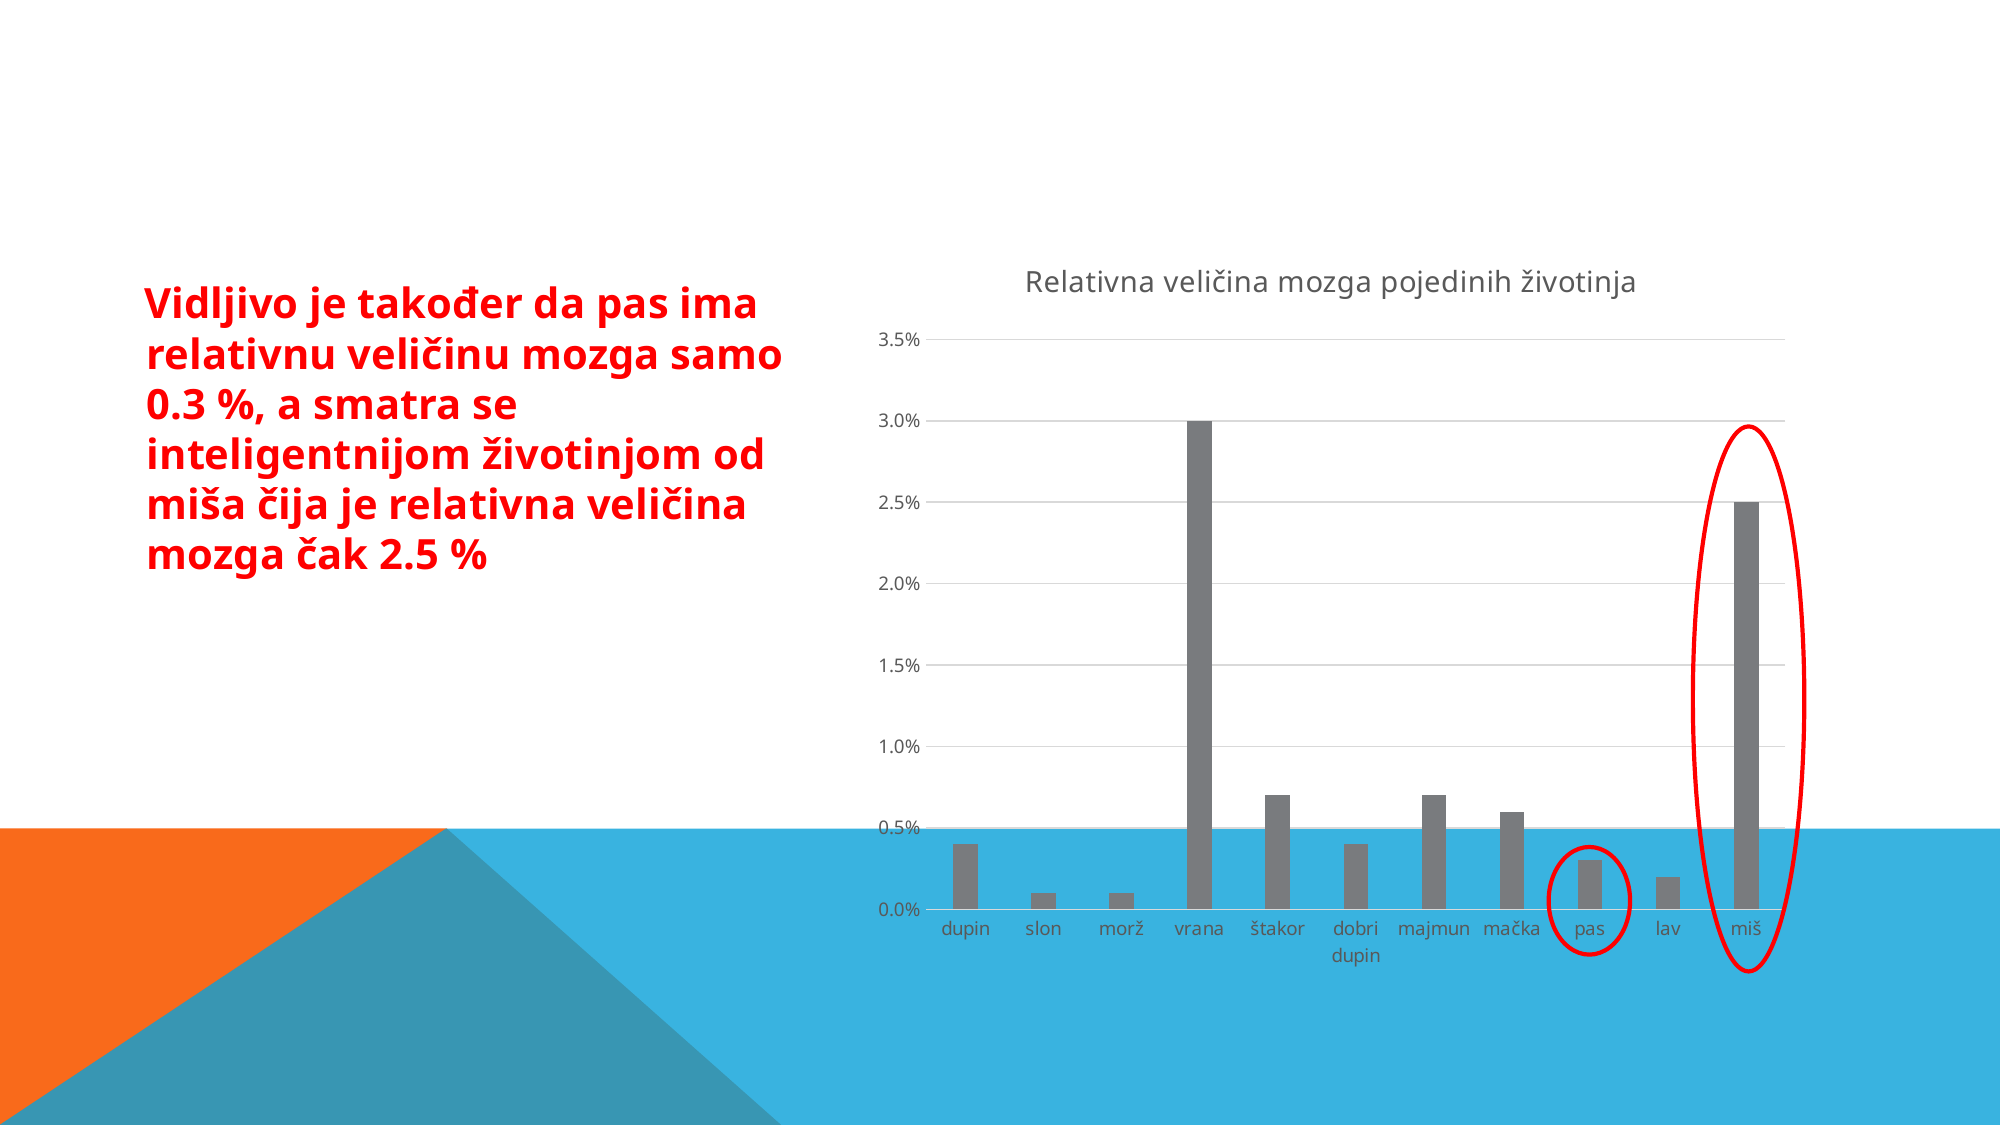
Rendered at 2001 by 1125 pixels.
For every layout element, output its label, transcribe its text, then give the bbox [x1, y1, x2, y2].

list Vidljivo je također da pas ima relativnu veličinu mozga samo 0.3 %, a smatra se inteligentnijom životinjom od miša čija je relativna veličina mozga čak 2.5 % [75, 269, 832, 794]
chart [858, 229, 1805, 984]
